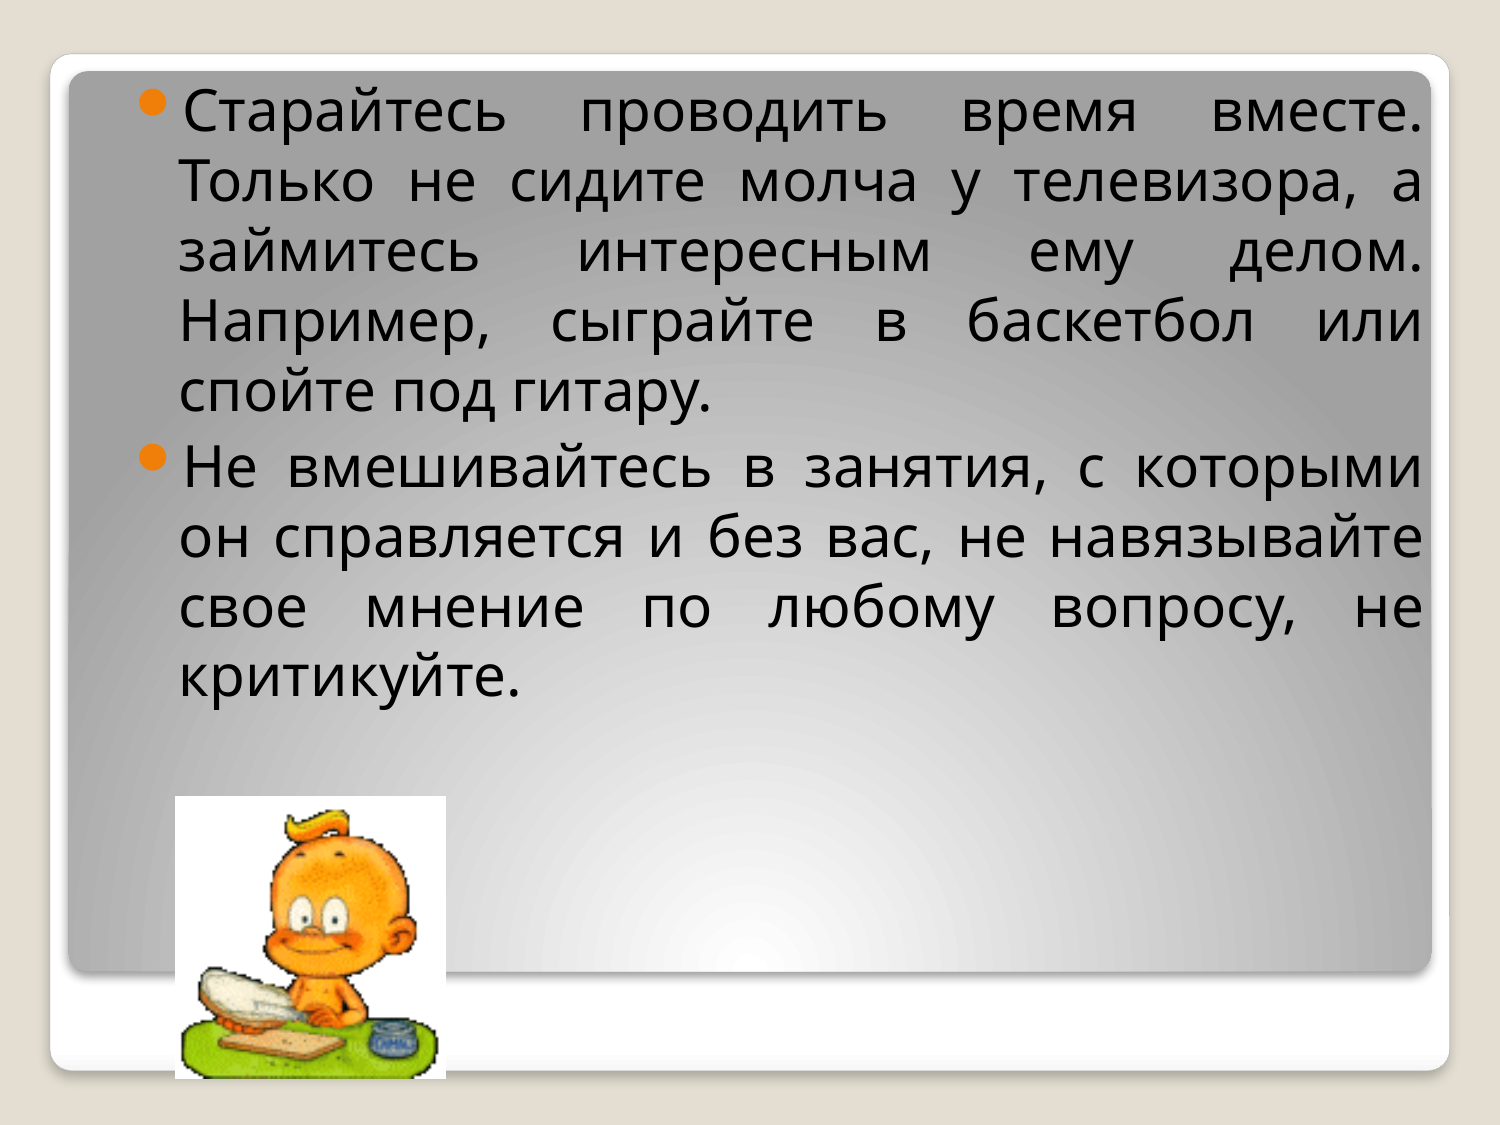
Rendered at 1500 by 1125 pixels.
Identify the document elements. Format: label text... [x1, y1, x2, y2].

picture [175, 796, 446, 1079]
list Старайтесь проводить время вместе. Только не сидите молча у телевизора, а займитесь интересным ему делом. Например, сыграйте в баскетбол или спойте под гитару. Не вмешивайтесь в занятия, с которыми он справляется и без вас, не навязывайте свое мнение по любому вопросу, не критикуйте. [105, 58, 1440, 1026]
